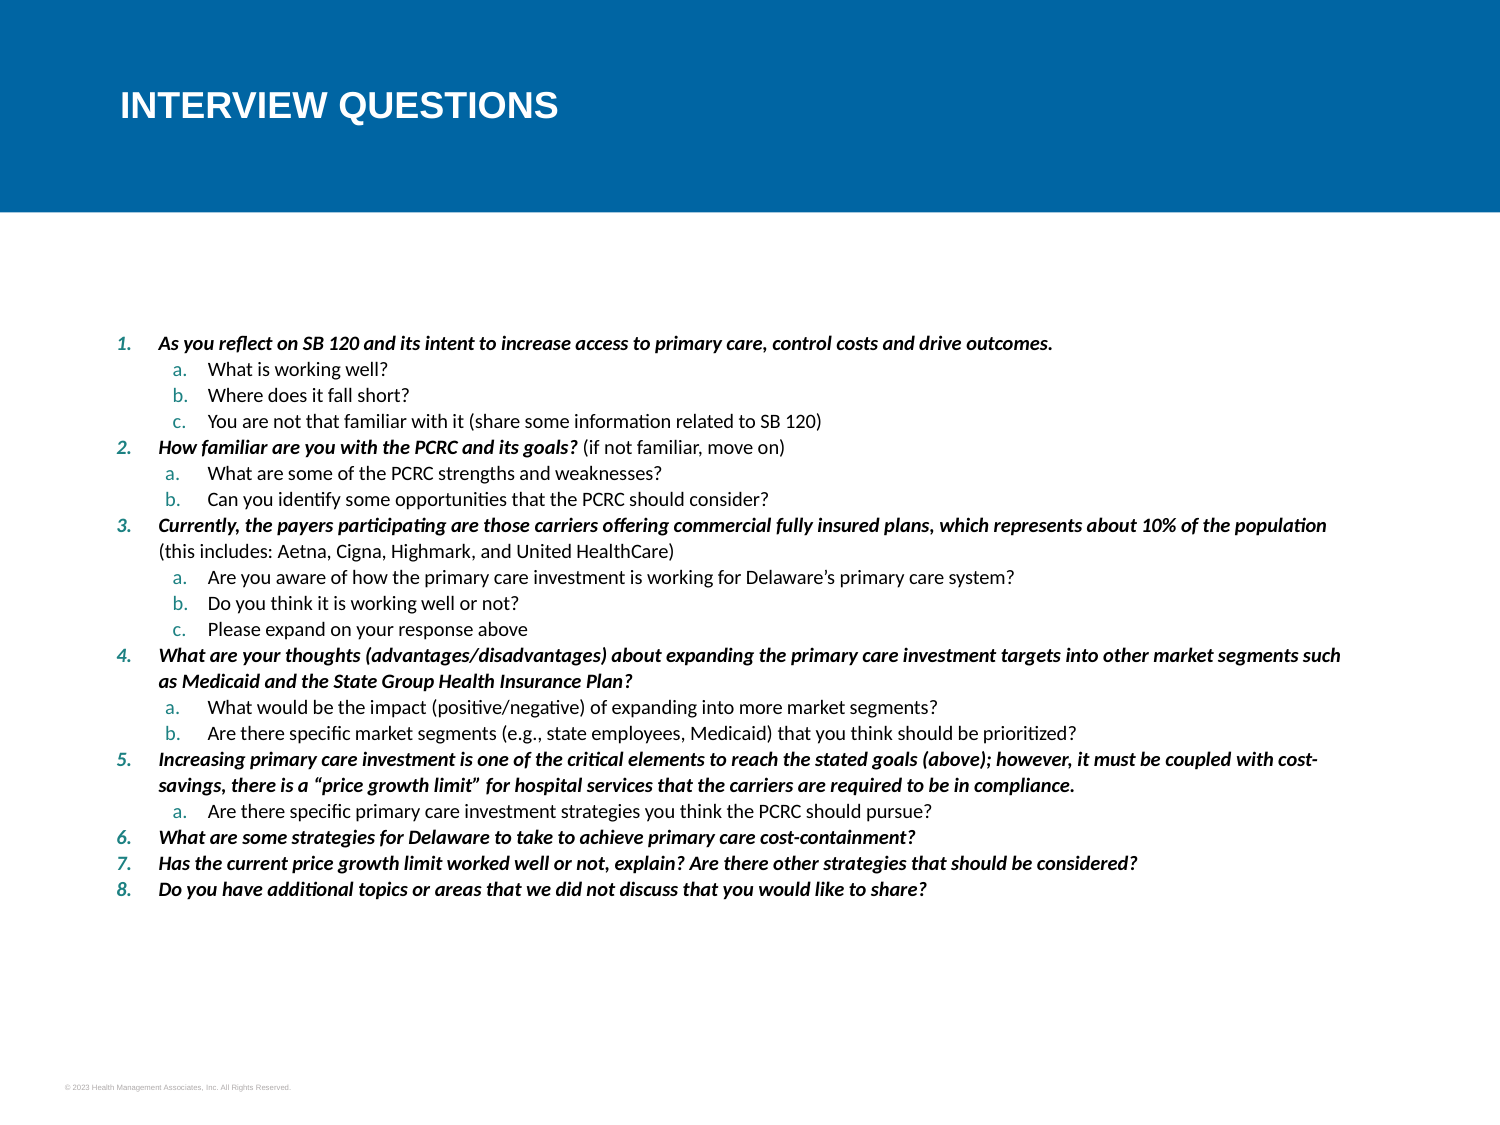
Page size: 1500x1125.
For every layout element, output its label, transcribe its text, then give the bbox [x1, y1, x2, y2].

list As you reflect on SB 120 and its intent to increase access to primary care, control costs and drive outcomes. What is working well? Where does it fall short? You are not that familiar with it (share some information related to SB 120) How familiar are you with the PCRC and its goals? (if not familiar, move on) What are some of the PCRC strengths and weaknesses? Can you identify some opportunities that the PCRC should consider? Currently, the payers participating are those carriers offering commercial fully insured plans, which represents about 10% of the population (this includes: Aetna, Cigna, Highmark, and United HealthCare) Are you aware of how the primary care investment is working for Delaware’s primary care system? Do you think it is working well or not? Please expand on your response above What are your thoughts (advantages/disadvantages) about expanding the primary care investment targets into other market segments such as Medicaid and the State Group Health Insurance Plan? What would be the impact (positive/negative) of expanding into more market segments? Are there specific market segments (e.g., state employees, Medicaid) that you think should be prioritized? Increasing primary care investment is one of the critical elements to reach the stated goals (above); however, it must be coupled with cost-savings, there is a “price growth limit” for hospital services that the carriers are required to be in compliance. Are there specific primary care investment strategies you think the PCRC should pursue? What are some strategies for Delaware to take to achieve primary care cost-containment? Has the current price growth limit worked well or not, explain? Are there other strategies that should be considered? Do you have additional topics or areas that we did not discuss that you would like to share? [101, 321, 1367, 857]
title Interview Questions [0, 0, 1500, 213]
